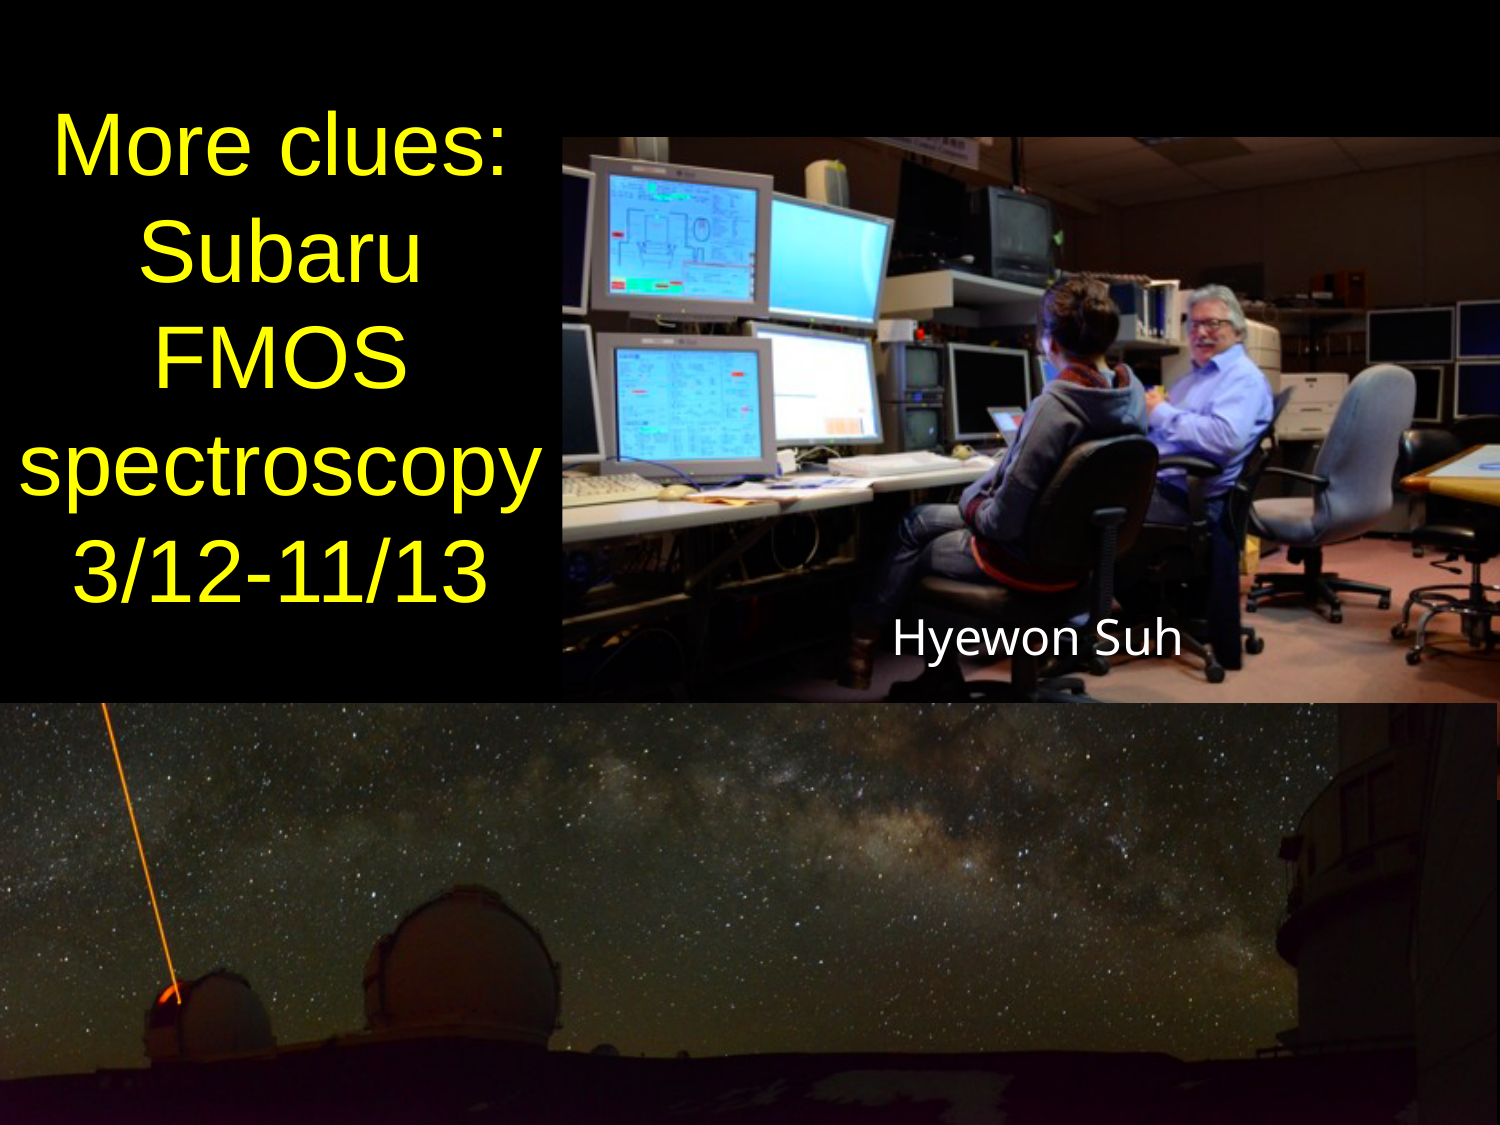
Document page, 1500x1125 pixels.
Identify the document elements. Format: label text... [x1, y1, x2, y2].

picture [0, 137, 1500, 1125]
title More clues: Subaru FMOS spectroscopy 3/12-11/13 [0, 78, 575, 629]
